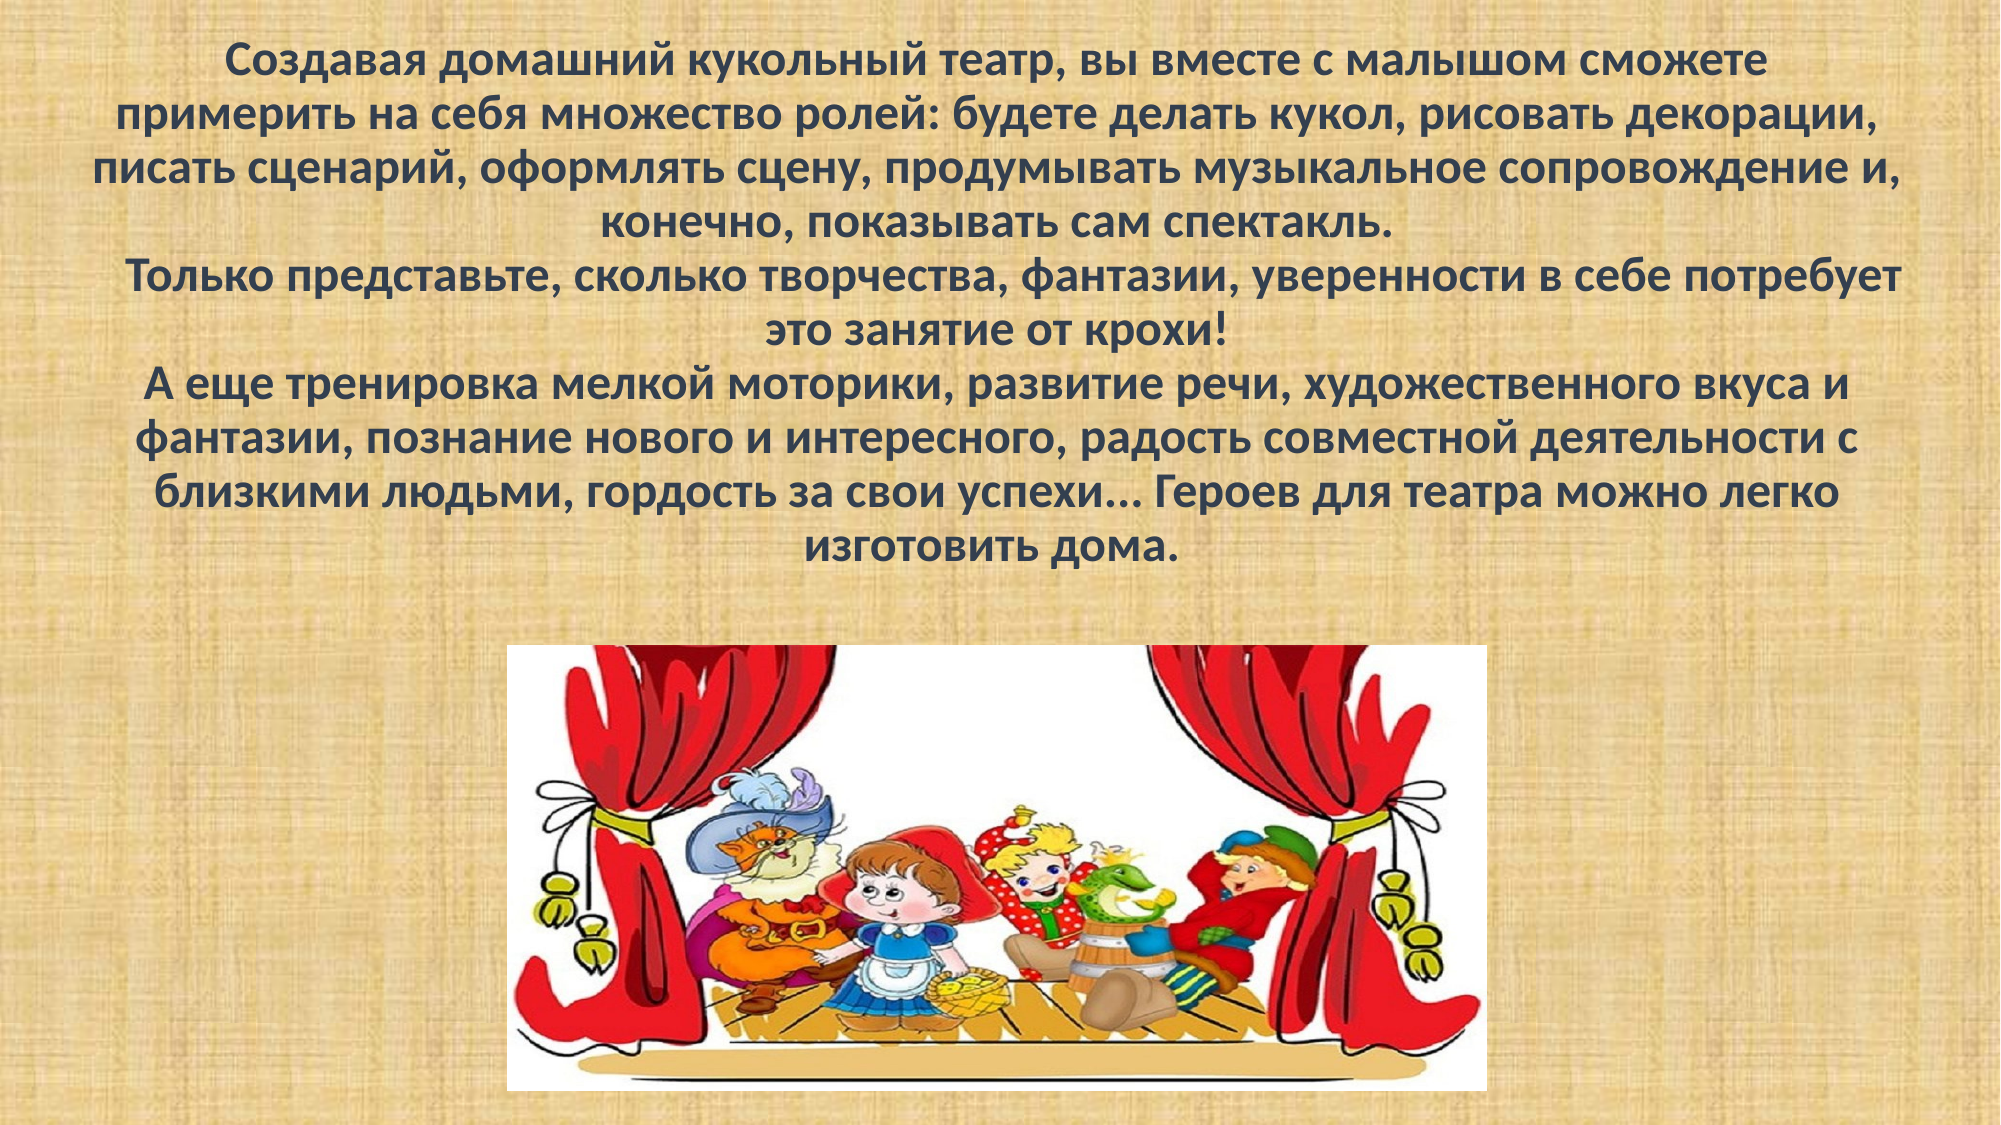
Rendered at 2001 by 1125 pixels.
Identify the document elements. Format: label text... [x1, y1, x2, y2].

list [507, 645, 1487, 1091]
picture [0, 0, 2001, 1125]
title Создавая домашний кукольный театр, вы вместе с малышом сможете примерить на себя множество ролей: будете делать кукол, рисовать декорации, писать сценарий, оформлять сцену, продумывать музыкальное сопровождение и, конечно, показывать сам спектакль. Только представьте, сколько творчества, фантазии, уверенности в себе потребует это занятие от крохи! А еще тренировка мелкой моторики, развитие речи, художественного вкуса и фантазии, познание нового и интересного, радость совместной деятельности с близкими людьми, гордость за свои успехи... Героев для театра можно легко изготовить дома. [48, 45, 1946, 566]
